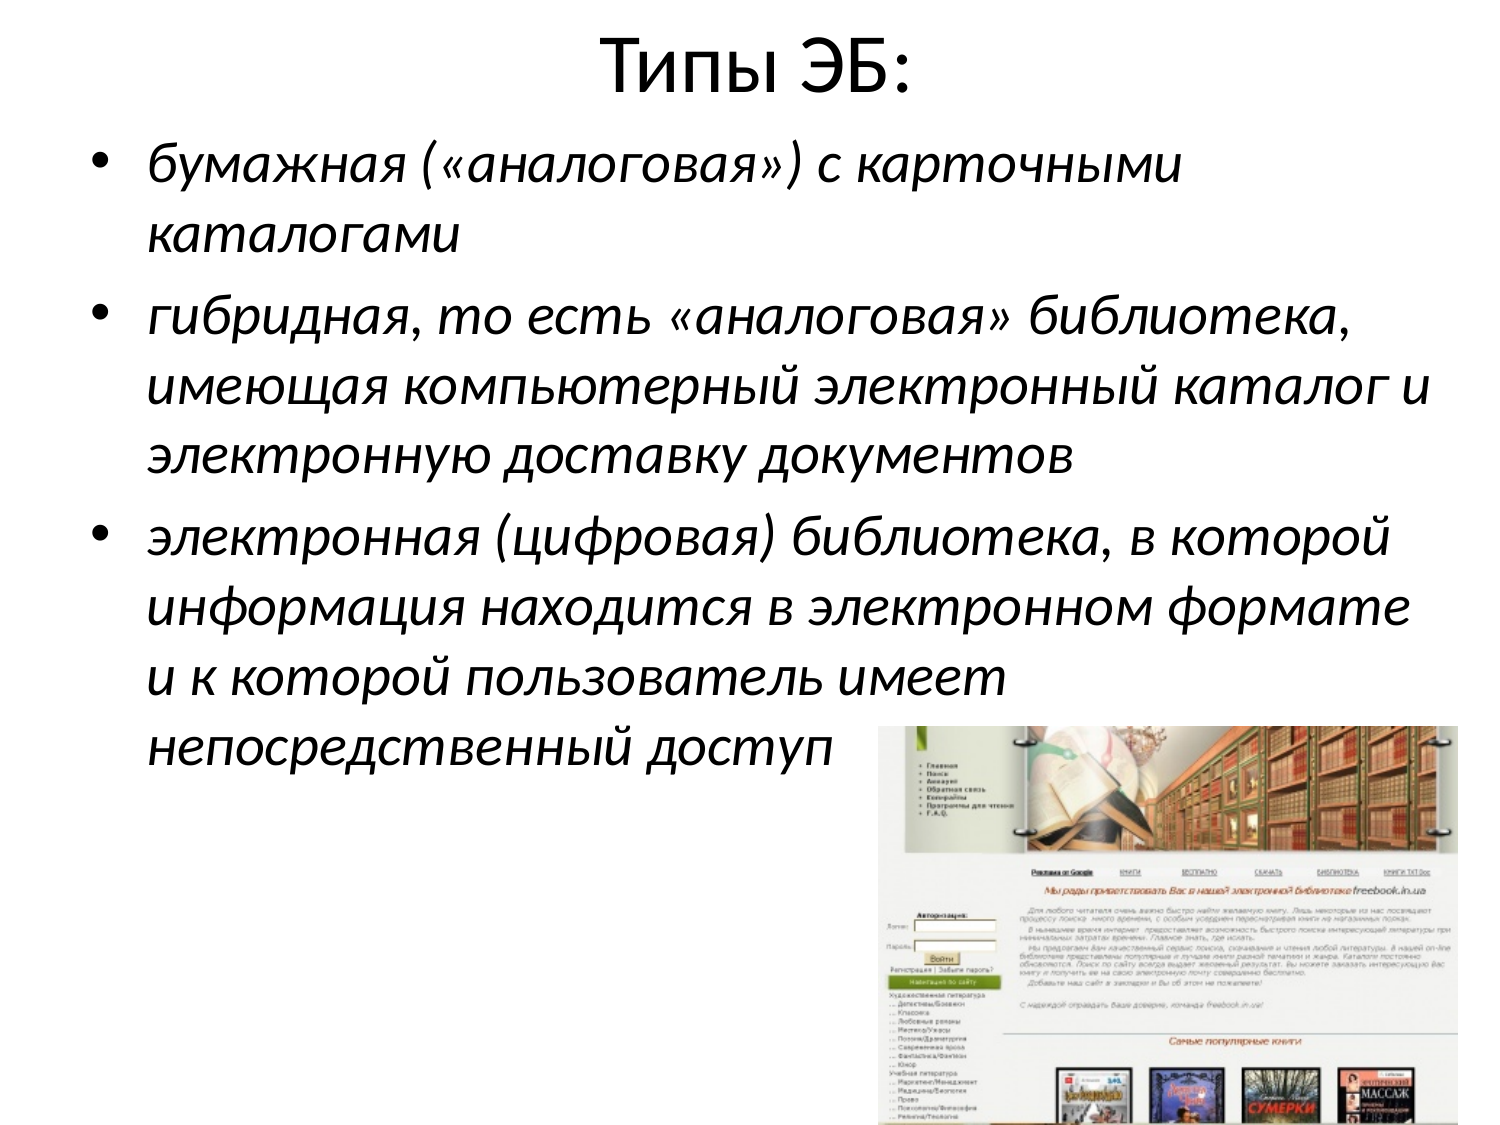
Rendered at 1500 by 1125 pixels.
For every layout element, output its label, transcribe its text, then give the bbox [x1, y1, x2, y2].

list бумажная («аналоговая») с карточными каталогами гибридная, то есть «аналоговая» библиотека, имеющая компьютерный электронный каталог и электронную доставку документов электронная (цифровая) библиотека, в которой информация находится в электронном формате и к которой пользователь имеет непосредственный доступ [75, 117, 1465, 1005]
title Типы ЭБ: [82, 0, 1432, 117]
picture [878, 726, 1458, 1125]
